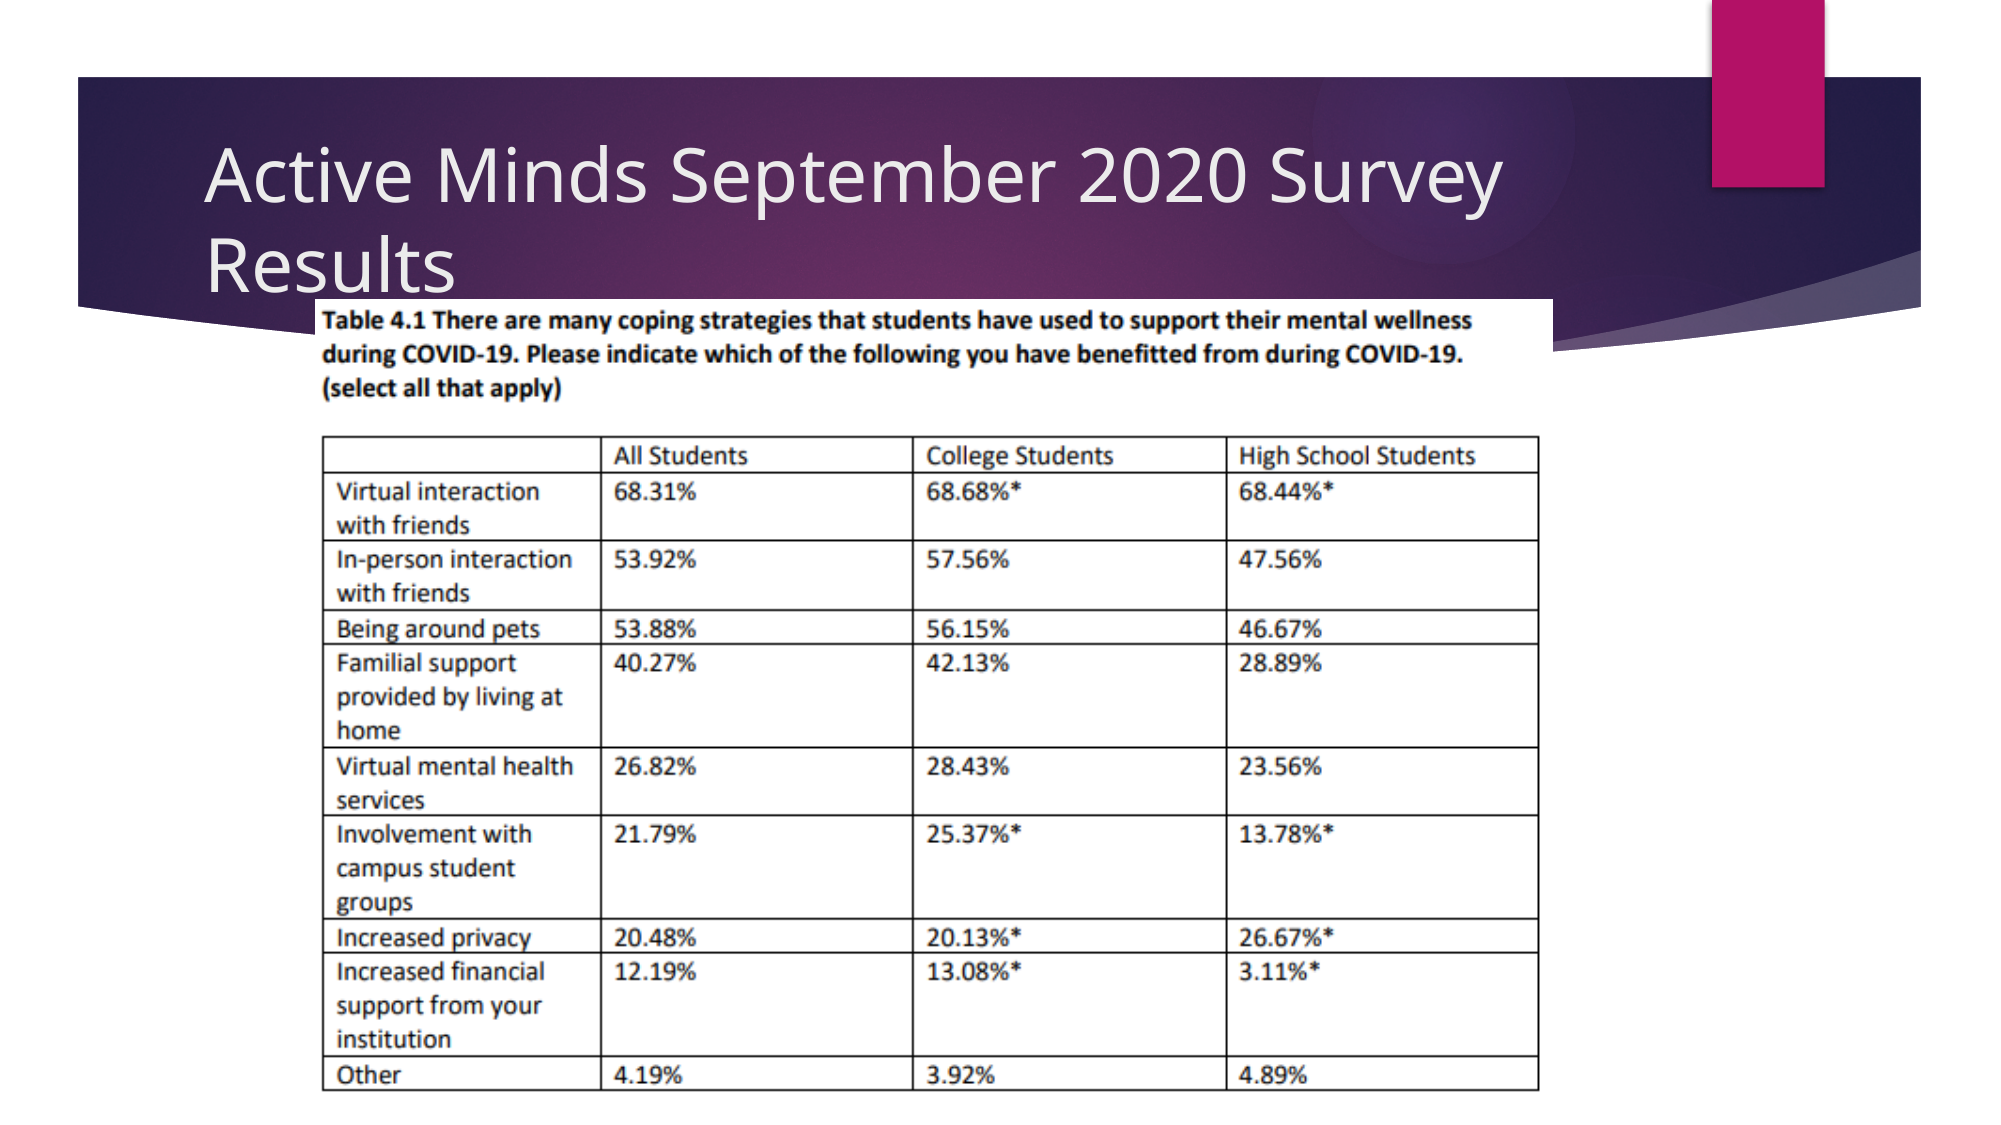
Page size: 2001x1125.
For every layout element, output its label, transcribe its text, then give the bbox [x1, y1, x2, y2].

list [314, 299, 1554, 1099]
title Active Minds September 2020 Survey Results [189, 159, 1627, 276]
